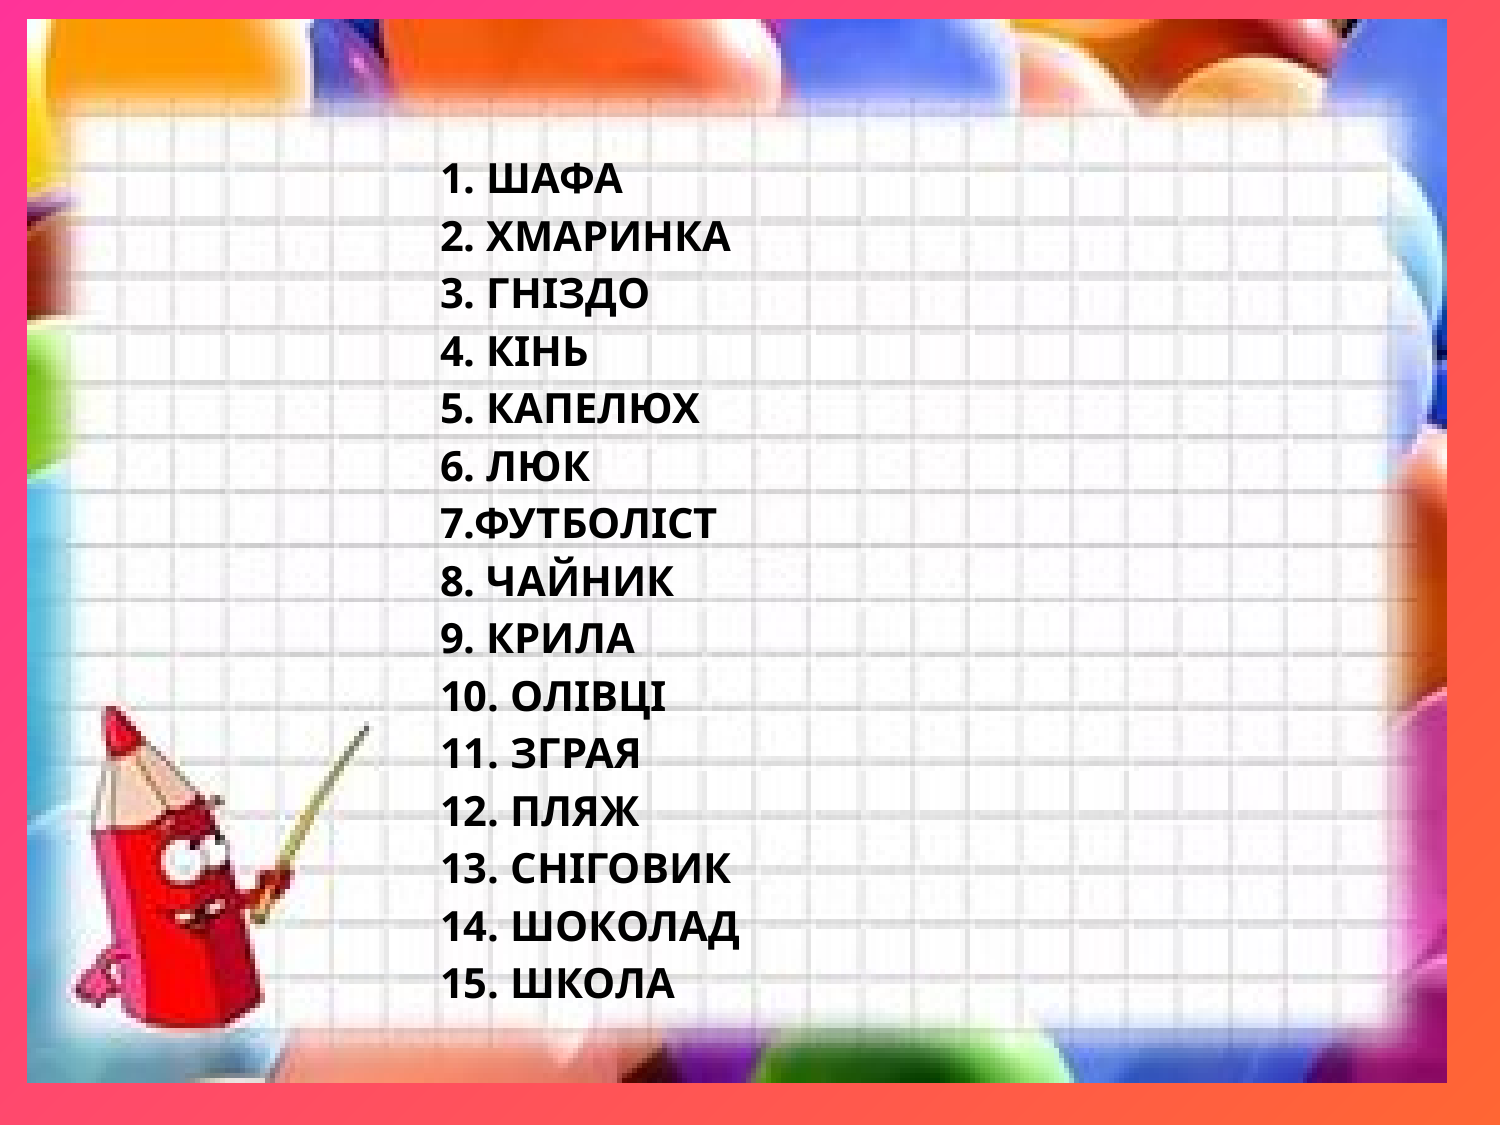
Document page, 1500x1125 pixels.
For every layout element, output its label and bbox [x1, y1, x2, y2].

picture [26, 18, 1448, 1083]
